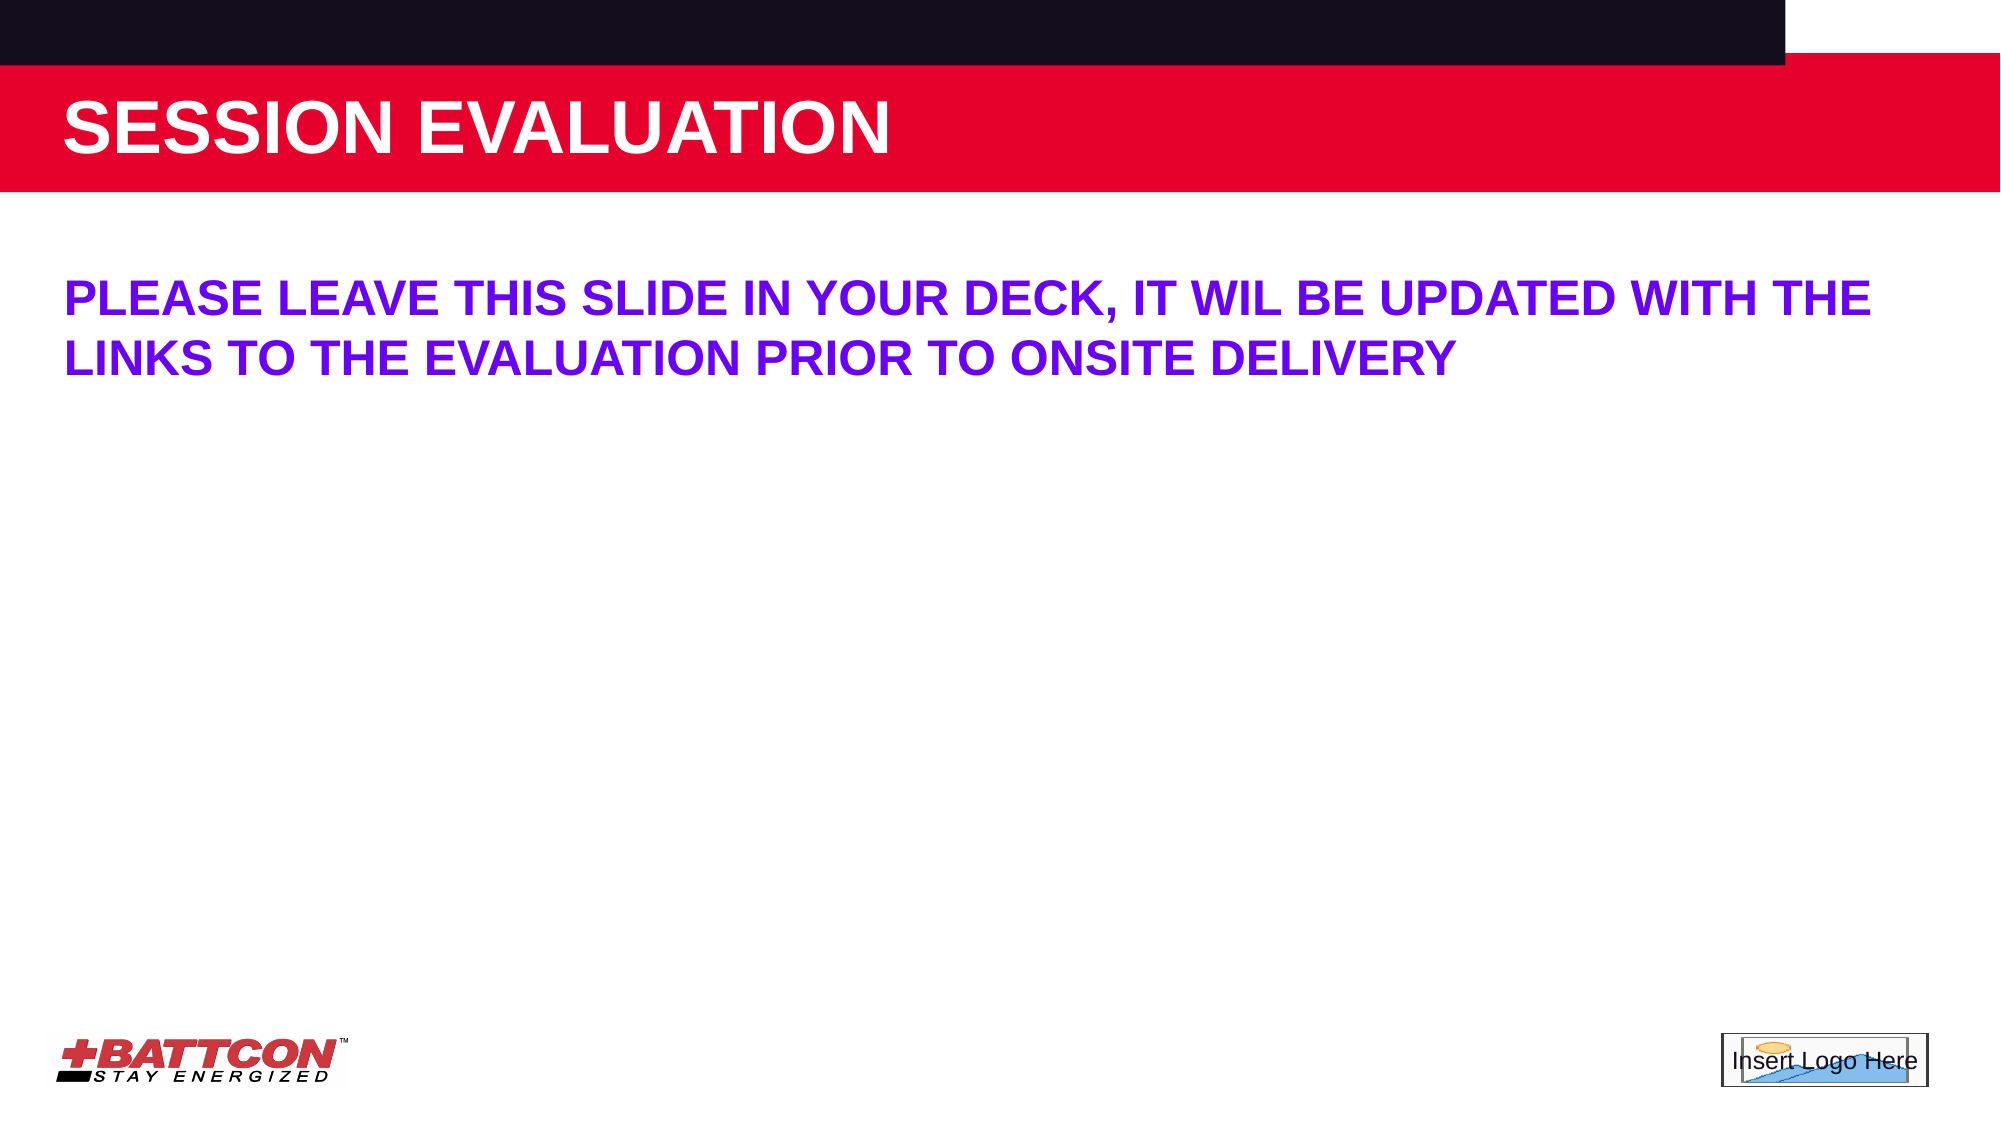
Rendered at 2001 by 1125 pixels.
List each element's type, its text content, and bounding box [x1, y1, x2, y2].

list PLEASE LEAVE THIS SLIDE IN YOUR DECK, IT WIL BE UPDATED WITH THE LINKS TO THE EVALUATION PRIOR TO ONSITE DELIVERY [63, 265, 1937, 1000]
title session evaluation [62, 65, 1786, 193]
picture [1714, 1030, 1937, 1089]
picture [44, 1031, 348, 1090]
